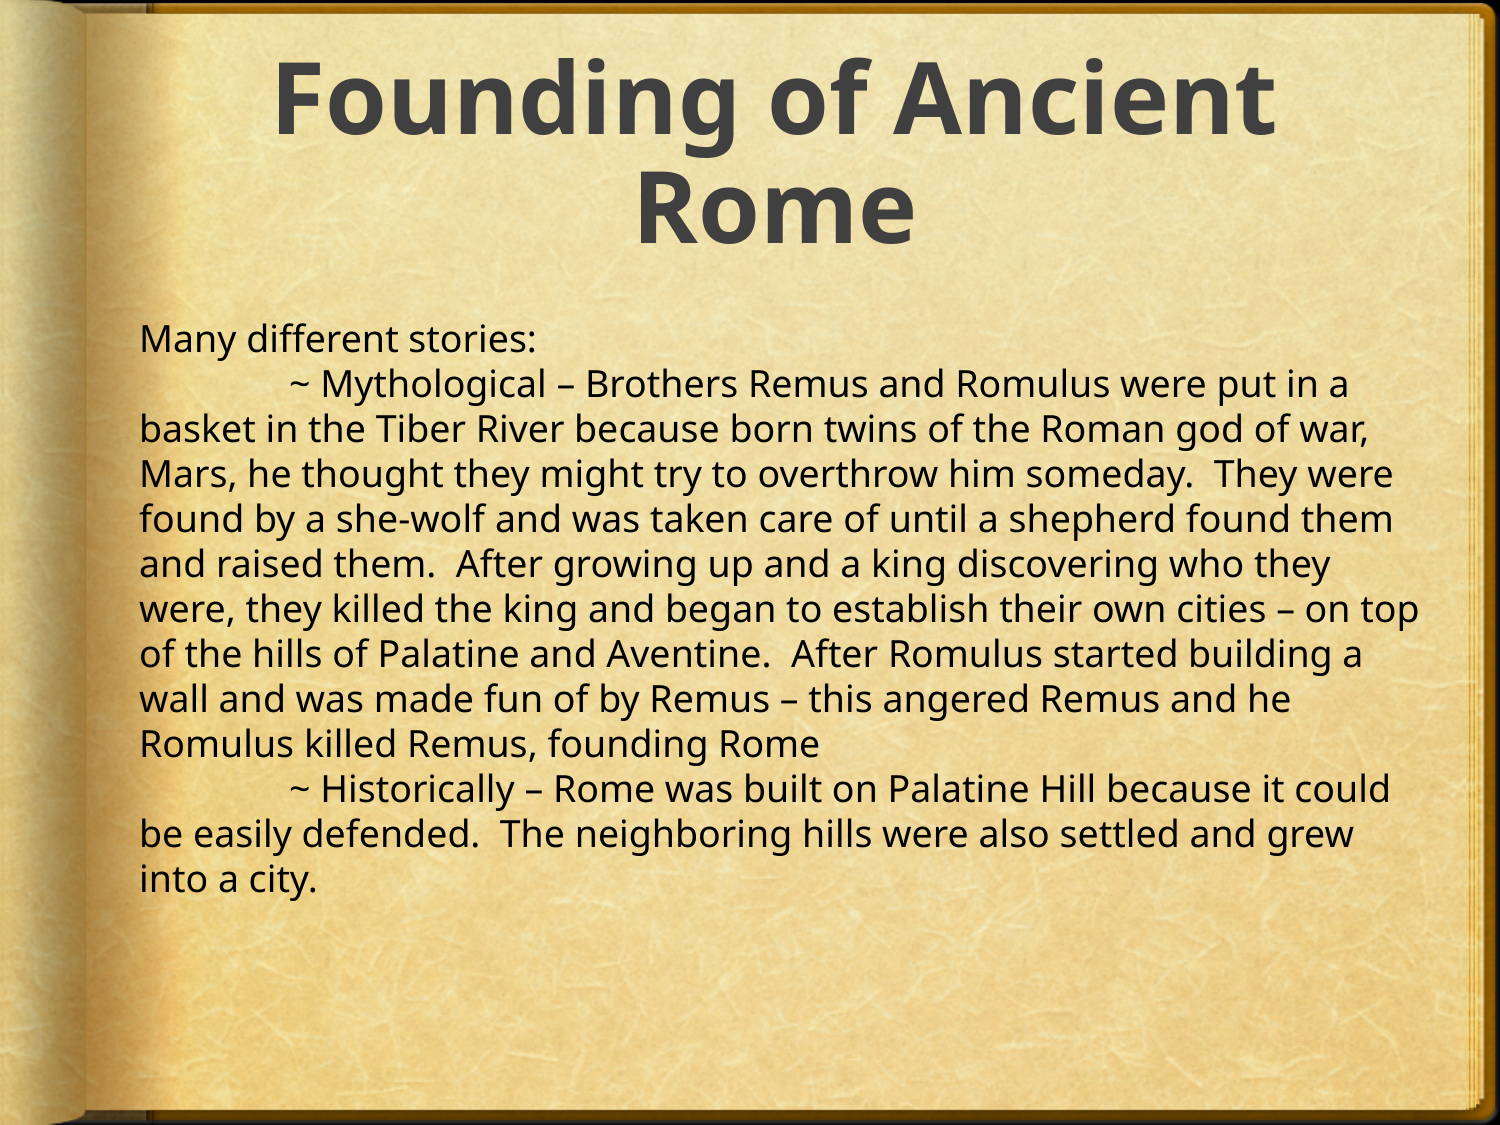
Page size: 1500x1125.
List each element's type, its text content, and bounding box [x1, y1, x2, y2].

title Founding of Ancient Rome [178, 45, 1372, 265]
picture [0, 0, 1500, 1125]
text_box Many different stories: ~ Mythological – Brothers Remus and Romulus were put in a basket in the Tiber River because born twins of the Roman god of war, Mars, he thought they might try to overthrow him someday. They were found by a she-wolf and was taken care of until a shepherd found them and raised them. After growing up and a king discovering who they were, they killed the king and began to establish their own cities – on top of the hills of Palatine and Aventine. After Romulus started building a wall and was made fun of by Remus – this angered Remus and he Romulus killed Remus, founding Rome ~ Historically – Rome was built on Palatine Hill because it could be easily defended. The neighboring hills were also settled and grew into a city. [124, 307, 1446, 952]
